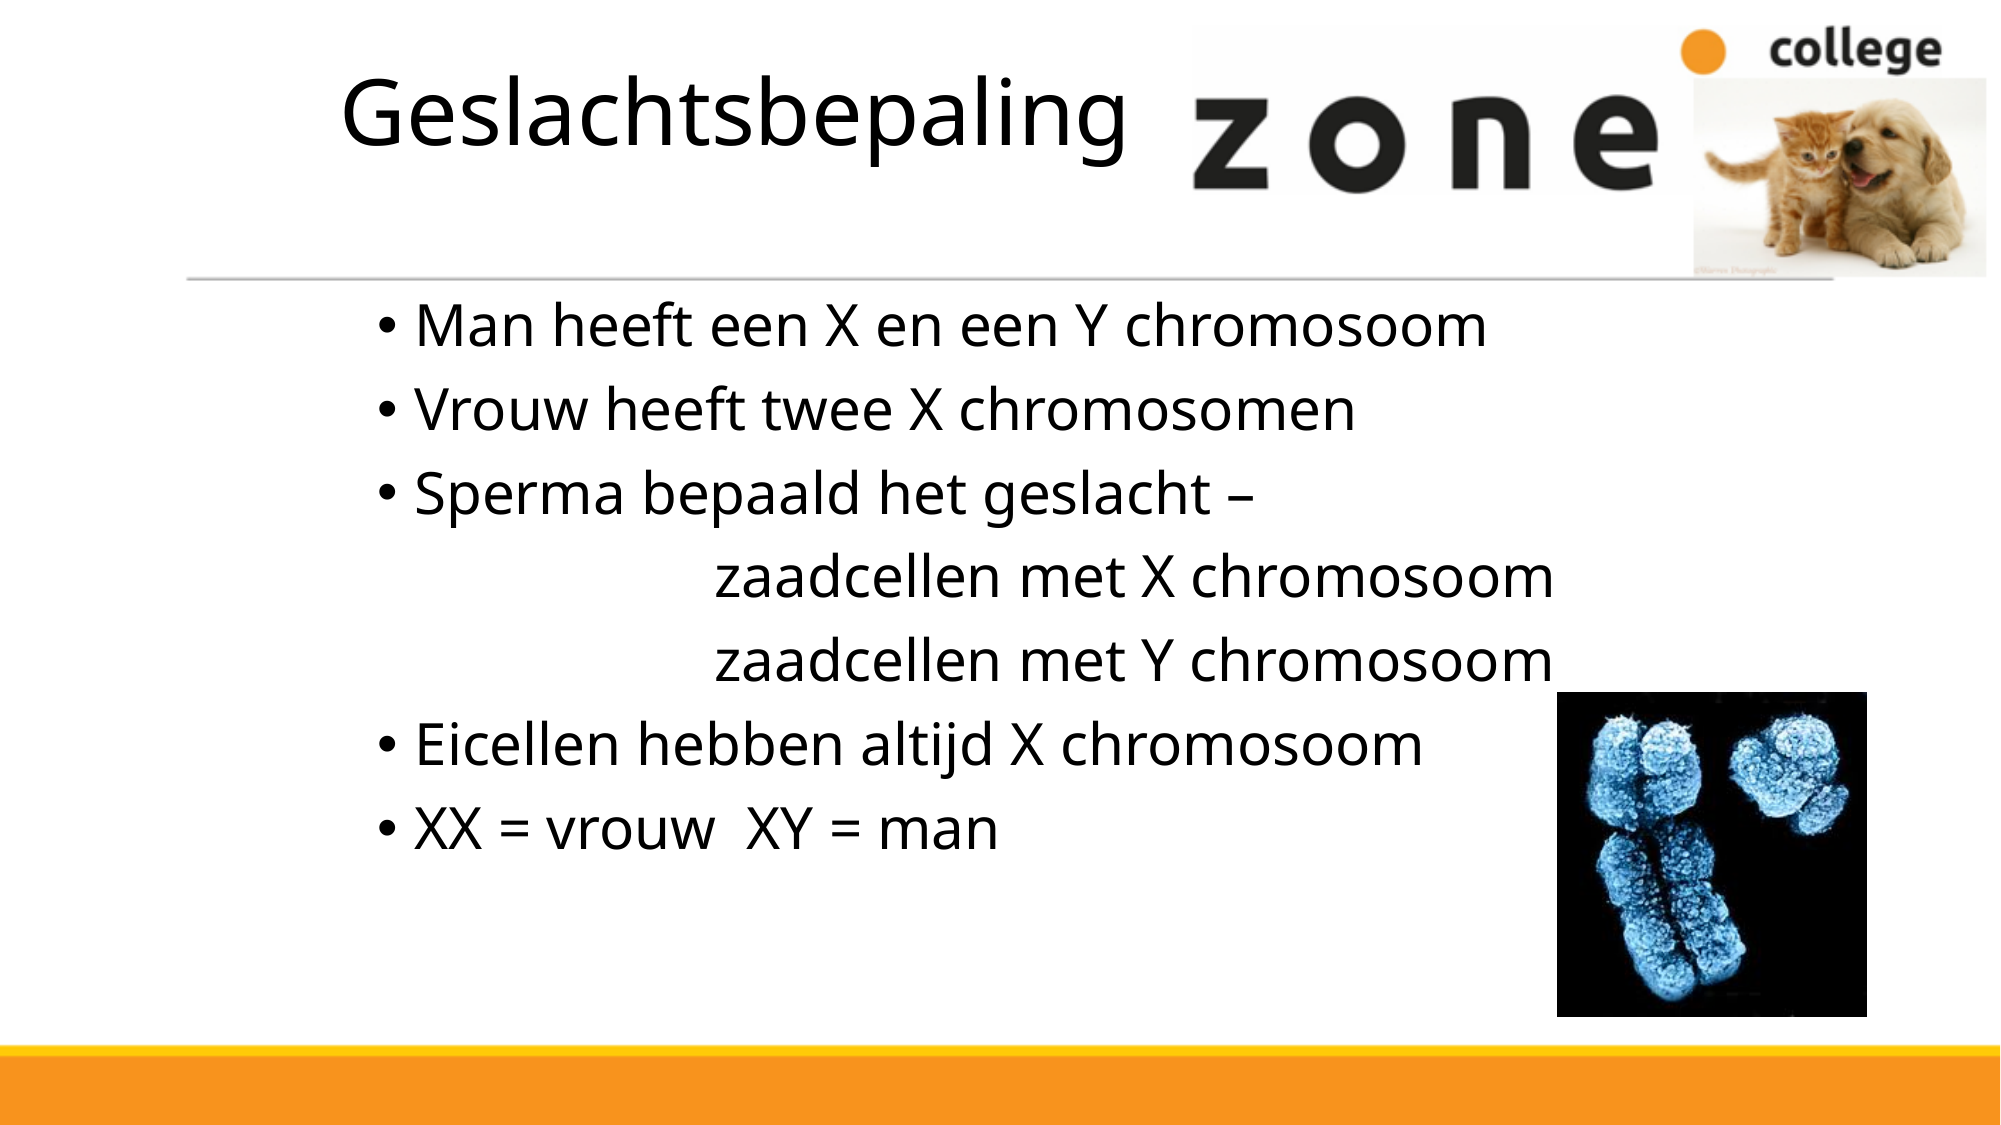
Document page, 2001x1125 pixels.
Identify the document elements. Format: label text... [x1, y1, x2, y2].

title Geslachtsbepaling [324, 0, 1675, 233]
picture [0, 0, 2001, 1125]
list Man heeft een X en een Y chromosoom Vrouw heeft twee X chromosomen Sperma bepaald het geslacht – zaadcellen met X chromosoom zaadcellen met Y chromosoom Eicellen hebben altijd X chromosoom XX = vrouw XY = man [362, 288, 1713, 1098]
